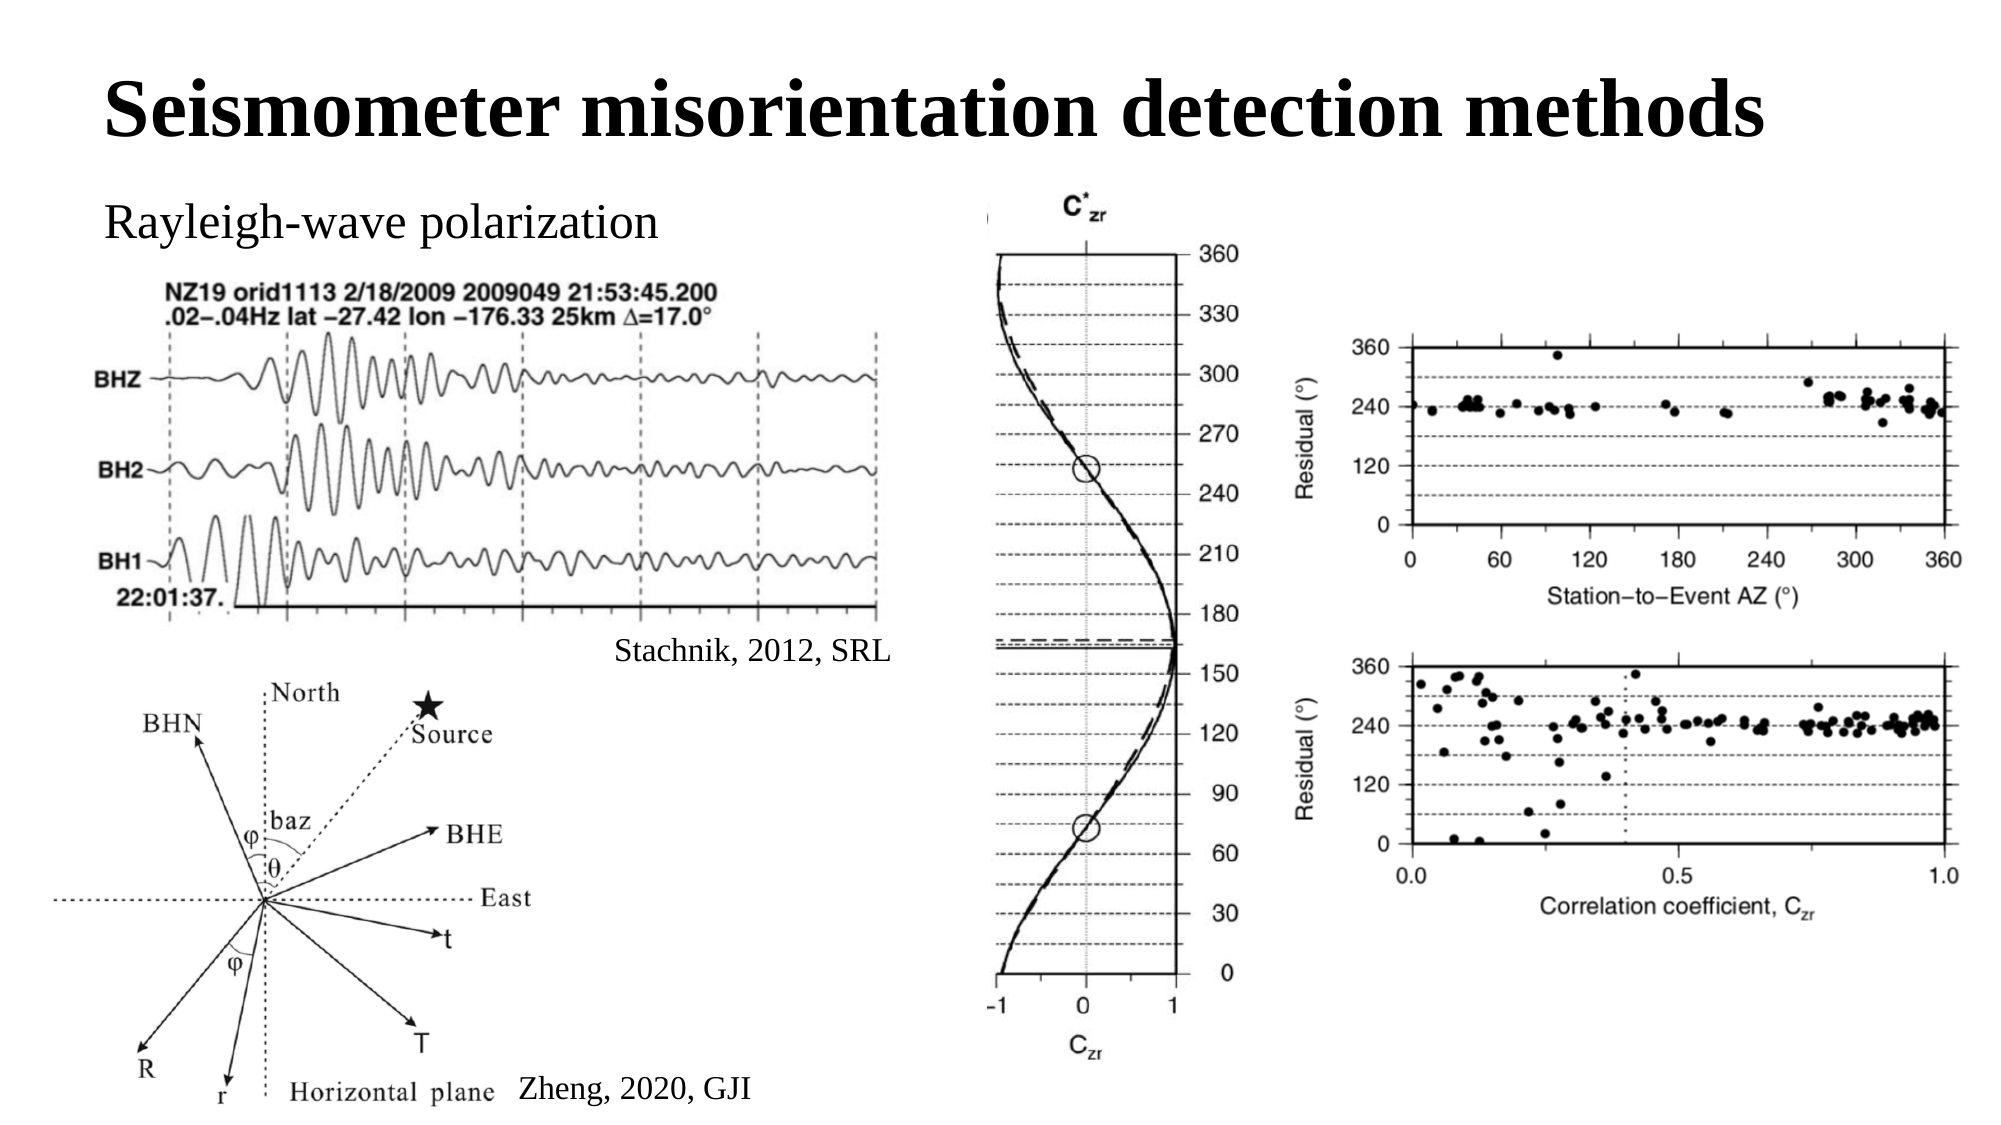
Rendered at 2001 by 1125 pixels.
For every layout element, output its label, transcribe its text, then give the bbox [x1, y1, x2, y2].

text_box Stachnik, 2012, SRL [599, 620, 957, 676]
picture [75, 256, 903, 642]
picture [23, 648, 554, 1121]
text_box Seismometer misorientation detection methods [89, 45, 1825, 161]
picture [1270, 307, 1977, 934]
text_box Rayleigh-wave polarization [89, 181, 792, 256]
text_box Zheng, 2020, GJI [554, 1058, 861, 1114]
picture [987, 179, 1254, 1076]
